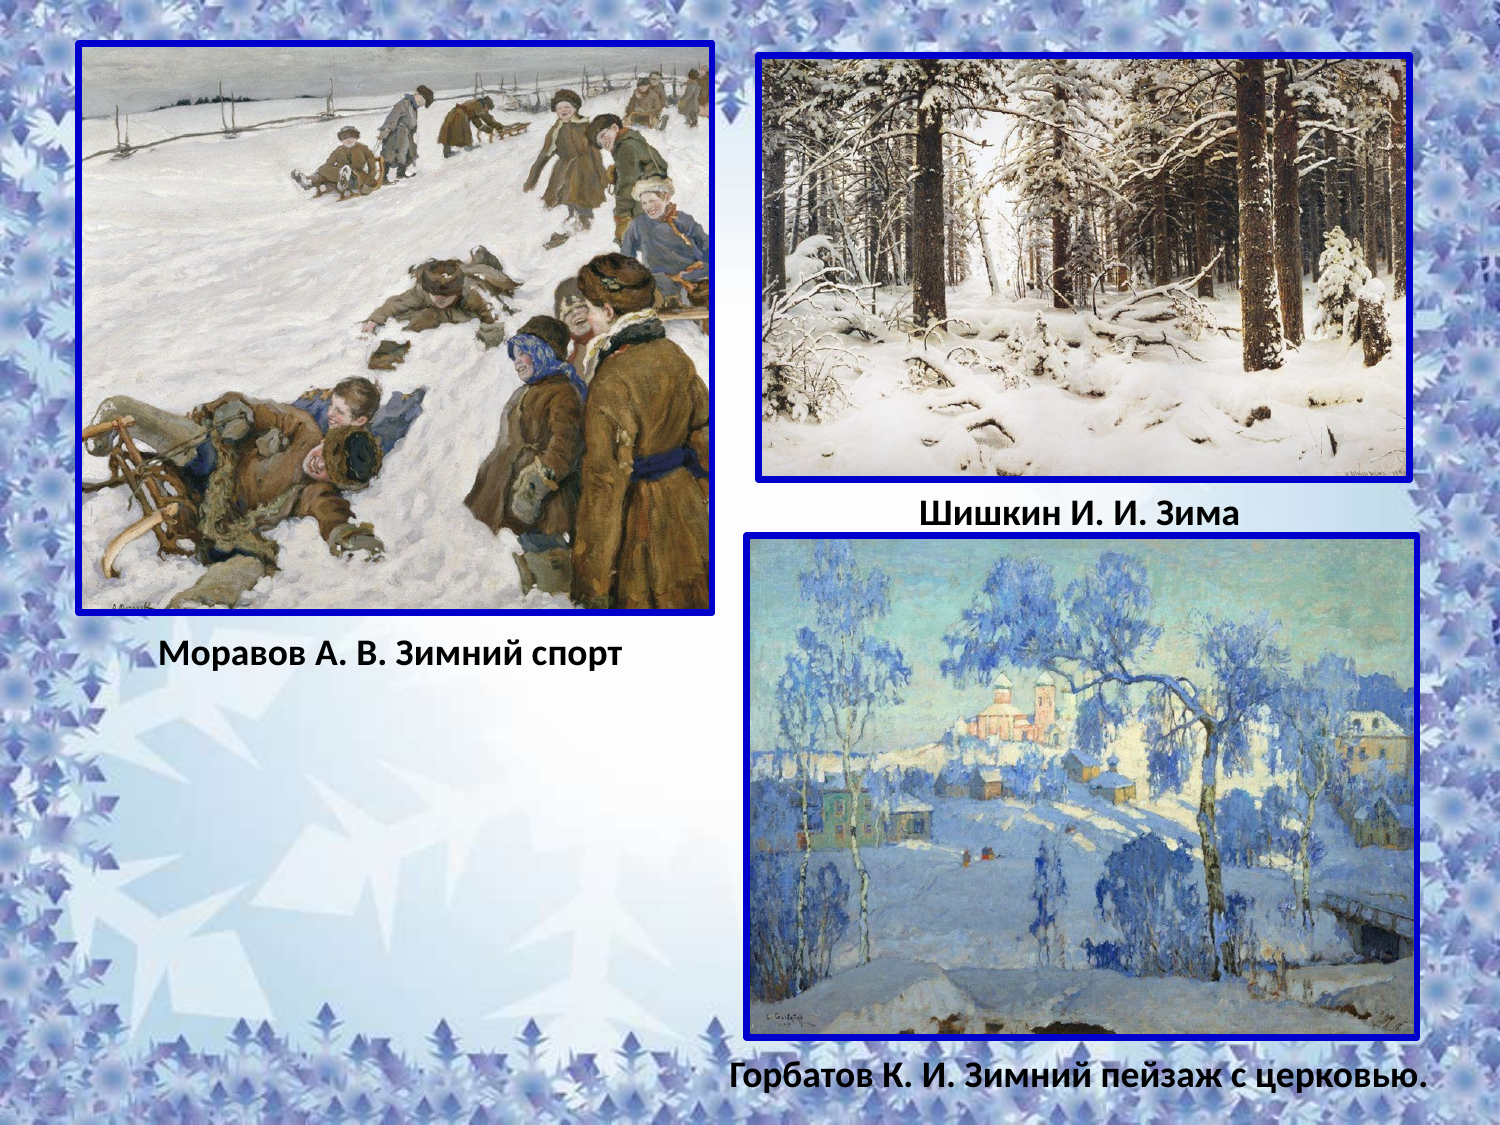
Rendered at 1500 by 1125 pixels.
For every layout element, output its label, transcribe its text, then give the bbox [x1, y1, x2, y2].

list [761, 58, 1407, 476]
text_box Горбатов К. И. Зимний пейзаж с церковью. [714, 1042, 1454, 1103]
picture [0, 0, 1500, 1125]
text_box Шишкин И. И. Зима [904, 483, 1256, 532]
text_box Моравов А. В. Зимний спорт [143, 621, 638, 681]
